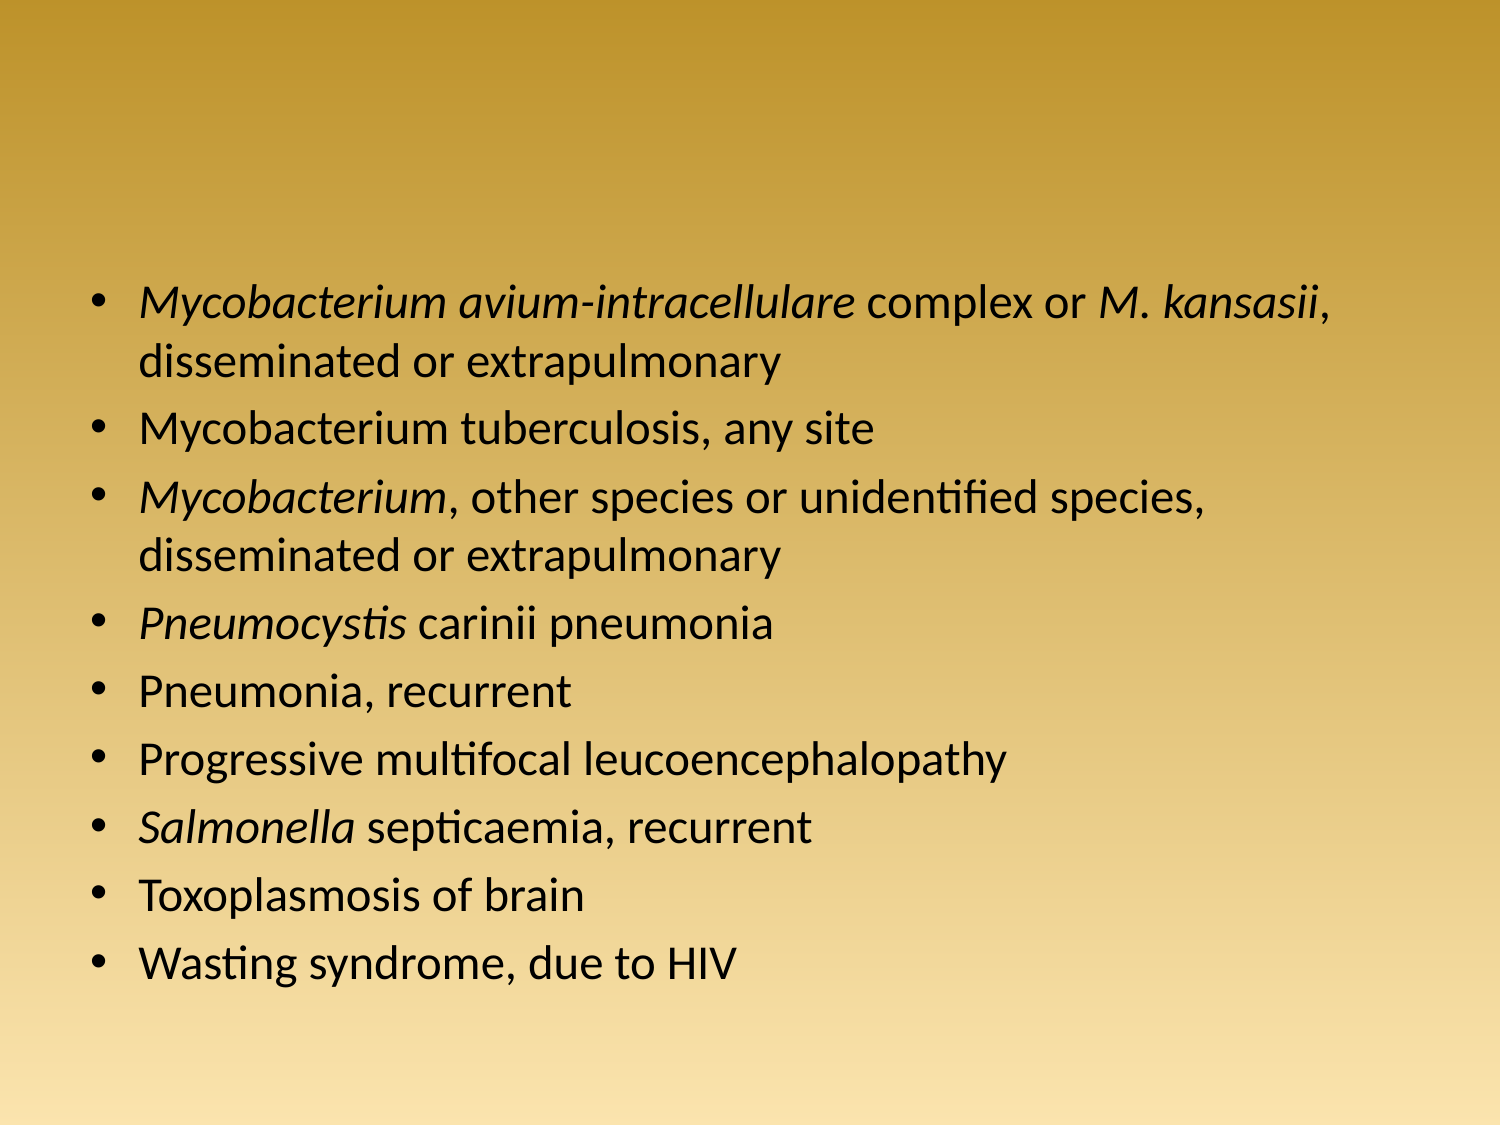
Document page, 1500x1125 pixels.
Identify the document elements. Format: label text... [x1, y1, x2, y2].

list Mycobacterium avium-intracellulare complex or M. kansasii, disseminated or extrapulmonary Mycobacterium tuberculosis, any site Mycobacterium, other species or unidentified species, disseminated or extrapulmonary Pneumocystis carinii pneumonia Pneumonia, recurrent Progressive multifocal leucoencephalopathy Salmonella septicaemia, recurrent Toxoplasmosis of brain Wasting syndrome, due to HIV [75, 262, 1425, 1005]
